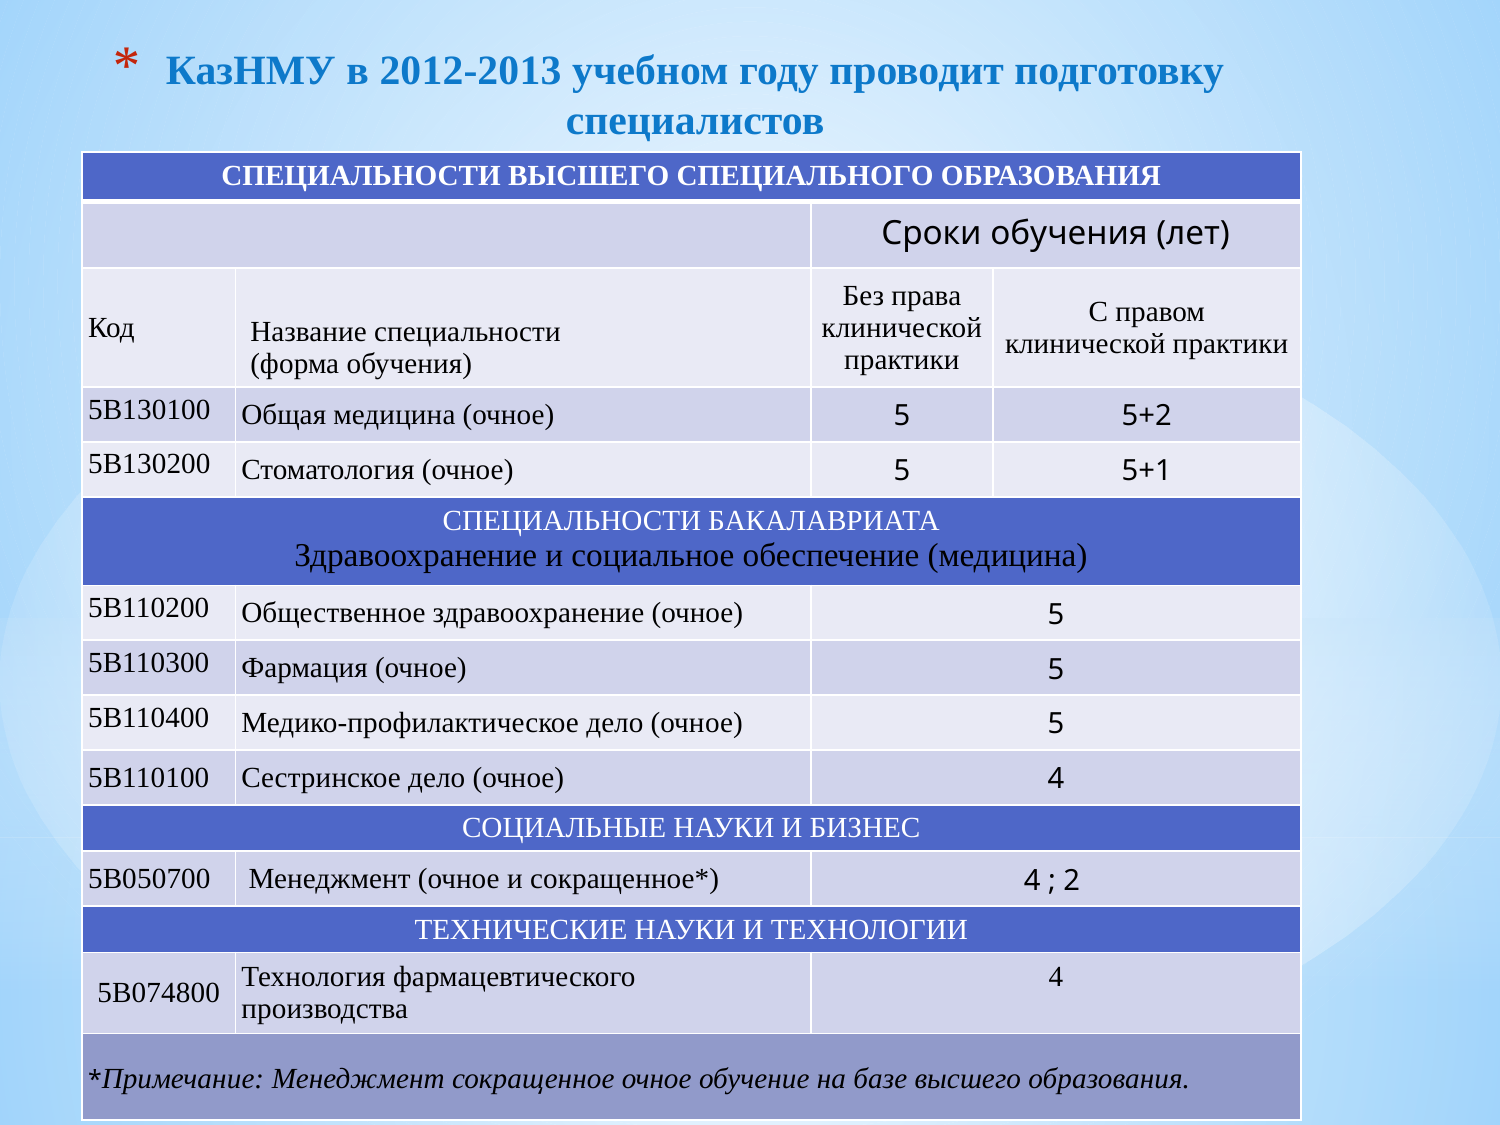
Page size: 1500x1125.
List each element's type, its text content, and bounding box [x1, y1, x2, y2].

table_cell Медико-профилактическое дело (очное) [236, 696, 810, 749]
table_header СПЕЦИАЛЬНОСТИ ВЫСШЕГО СПЕЦИАЛЬНОГО ОБРАЗОВАНИЯ [83, 153, 1300, 199]
table_cell 5+1 [994, 443, 1300, 496]
table_cell 4 [812, 953, 1300, 1033]
table_cell Без права клинической практики [812, 269, 992, 386]
table_cell 4 [812, 751, 1300, 804]
title КазНМУ в 2012-2013 учебном году проводит подготовку специалистов [75, 35, 1263, 129]
table_cell Общественное здравоохранение (очное) [236, 586, 810, 639]
table_cell 5В110400 [83, 696, 235, 749]
table_cell Стоматология (очное) [236, 443, 810, 496]
table_cell ТЕХНИЧЕСКИЕ НАУКИ И ТЕХНОЛОГИИ [83, 907, 1300, 952]
table_cell 5 [812, 641, 1300, 694]
table_cell 5В130100 [83, 388, 235, 441]
table_cell Общая медицина (очное) [236, 388, 810, 441]
table_cell 5В110200 [83, 586, 235, 639]
table_cell [83, 204, 810, 267]
table_cell 5+2 [994, 388, 1300, 441]
table_cell 5 [812, 586, 1300, 639]
table_cell Название специальности (форма обучения) [236, 269, 810, 386]
table_cell 5 [812, 388, 992, 441]
table_cell 5В074800 [83, 953, 235, 1033]
table_cell Код [83, 269, 235, 386]
table_cell Сроки обучения (лет) [812, 204, 1300, 267]
table_cell СПЕЦИАЛЬНОСТИ БАКАЛАВРИАТА Здравоохранение и социальное обеспечение (медицина) [83, 498, 1300, 585]
table_cell 5В050700 [83, 852, 235, 905]
table_cell Технология фармацевтического производства [236, 953, 810, 1033]
table_cell С правом клинической практики [994, 269, 1300, 386]
table_cell 5В110300 [83, 641, 235, 694]
table_cell 5В130200 [83, 443, 235, 496]
table_cell Фармация (очное) [236, 641, 810, 694]
table_cell 5В110100 [83, 751, 235, 804]
table_cell *Примечание: Менеджмент сокращенное очное обучение на базе высшего образования. [83, 1034, 1300, 1119]
table_cell СОЦИАЛЬНЫЕ НАУКИ И БИЗНЕС [83, 806, 1300, 850]
table_cell Менеджмент (очное и сокращенное*) [236, 852, 810, 905]
table_cell 5 [812, 696, 1300, 749]
table_cell 5 [812, 443, 992, 496]
table_cell Сестринское дело (очное) [236, 751, 810, 804]
table_cell 4 ; 2 [812, 852, 1300, 905]
